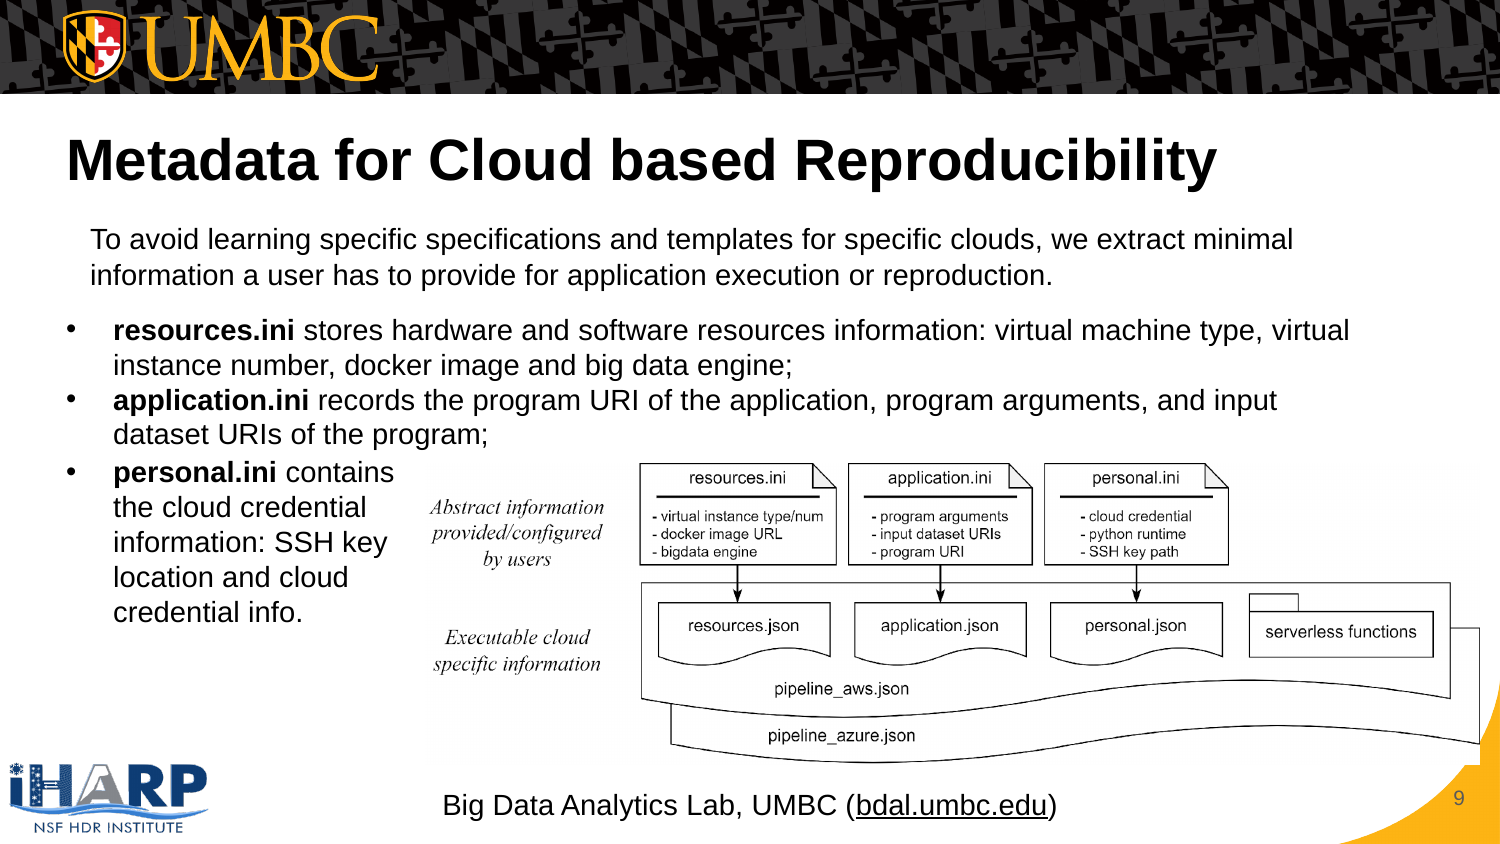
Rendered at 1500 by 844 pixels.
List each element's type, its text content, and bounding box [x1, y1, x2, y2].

picture [0, 0, 1500, 94]
text_box personal.ini contains the cloud credential information: SSH key location and cloud credential info. [51, 494, 420, 691]
text_box resources.ini stores hardware and software resources information: virtual machine type, virtual instance number, docker image and big data engine; application.ini records the program URI of the application, program arguments, and input dataset URIs of the program; [51, 303, 1376, 494]
slide_number ‹#› [1389, 772, 1480, 830]
picture [0, 717, 217, 844]
text_box To avoid learning specific specifications and templates for specific clouds, we extract minimal information a user has to provide for application execution or reproduction. [75, 213, 1435, 299]
title Metadata for Cloud based Reproducibility [51, 106, 1449, 201]
picture [425, 463, 1500, 844]
